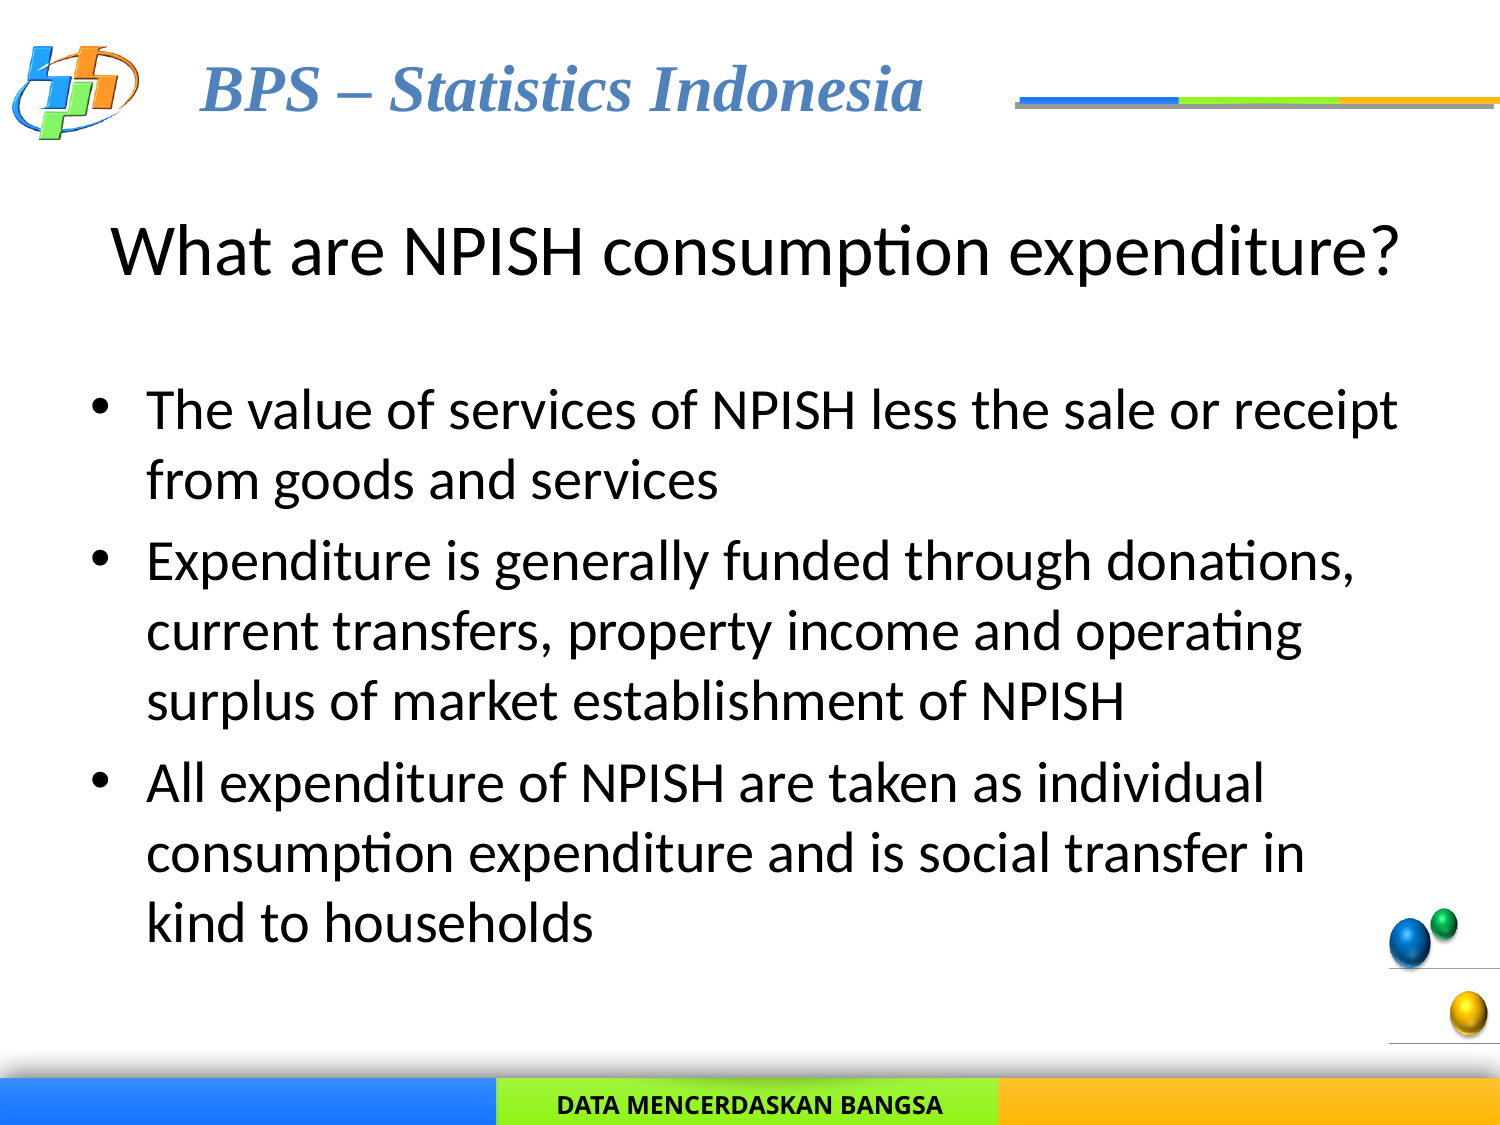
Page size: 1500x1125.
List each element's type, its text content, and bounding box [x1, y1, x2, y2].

picture [1382, 903, 1500, 1044]
picture [0, 1078, 1500, 1125]
picture [1019, 97, 1500, 104]
title What are NPISH consumption expenditure? [81, 152, 1433, 341]
list The value of services of NPISH less the sale or receipt from goods and services Expenditure is generally funded through donations, current transfers, property income and operating surplus of market establishment of NPISH All expenditure of NPISH are taken as individual consumption expenditure and is social transfer in kind to households [74, 363, 1426, 1006]
